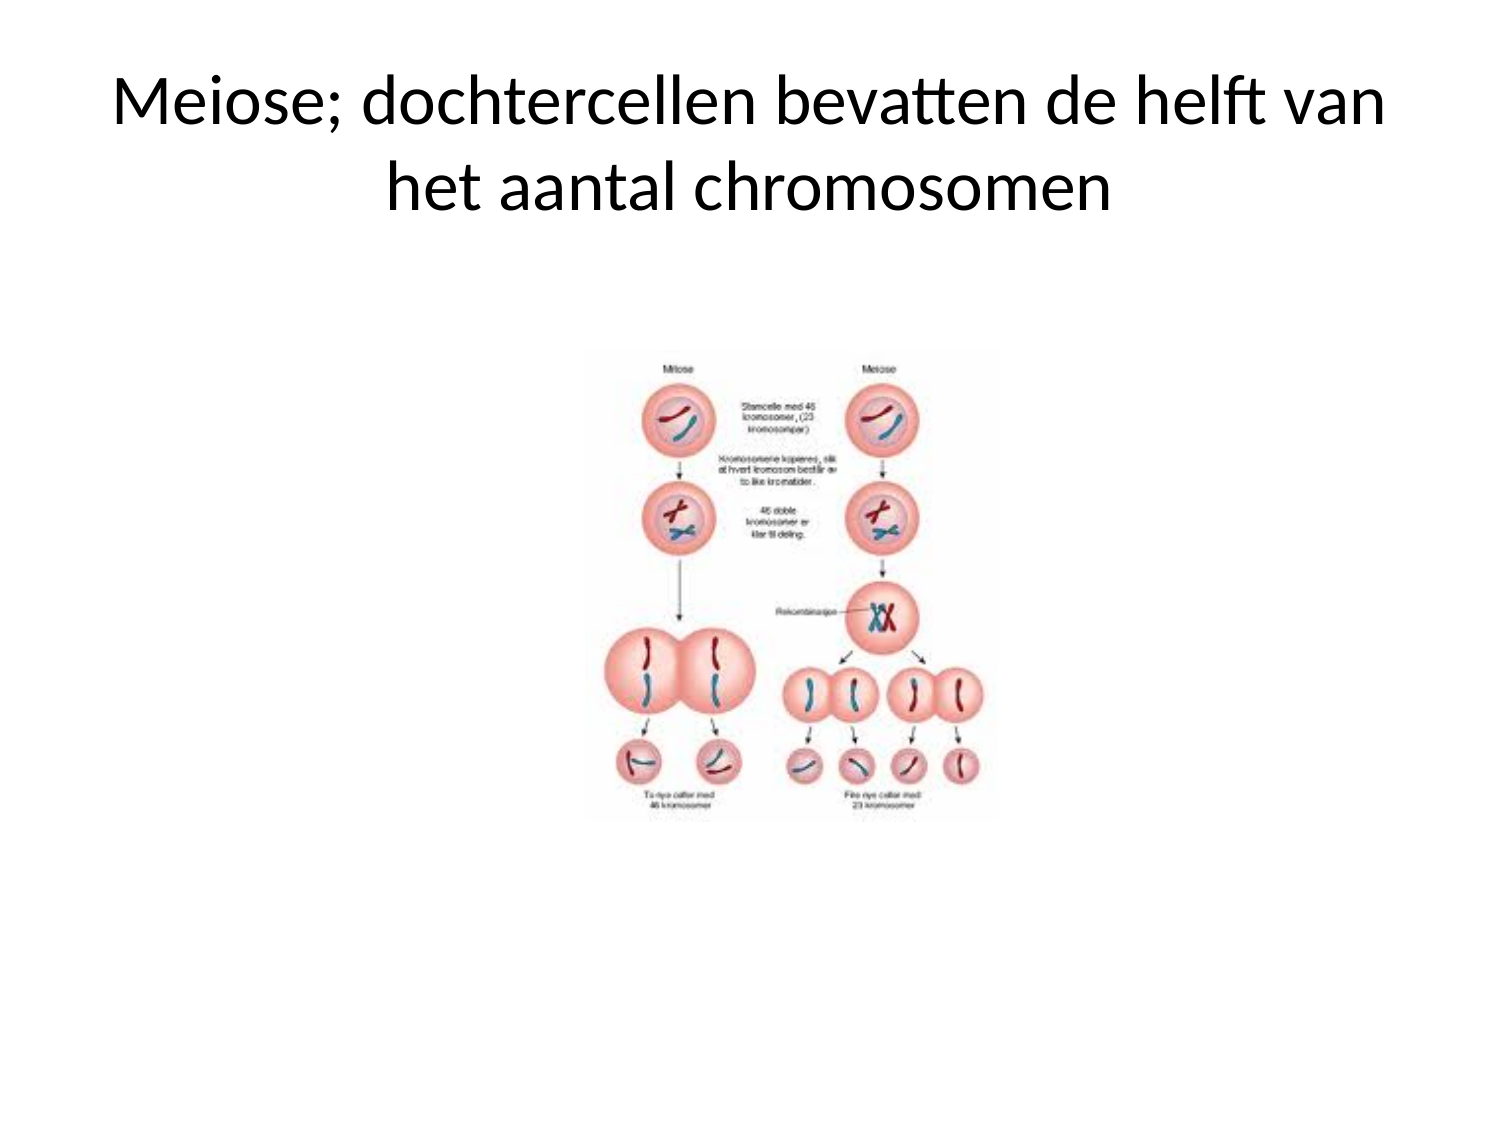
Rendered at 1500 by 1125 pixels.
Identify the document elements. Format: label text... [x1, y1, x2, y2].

title Meiose; dochtercellen bevatten de helft van het aantal chromosomen [75, 45, 1425, 233]
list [585, 349, 999, 822]
